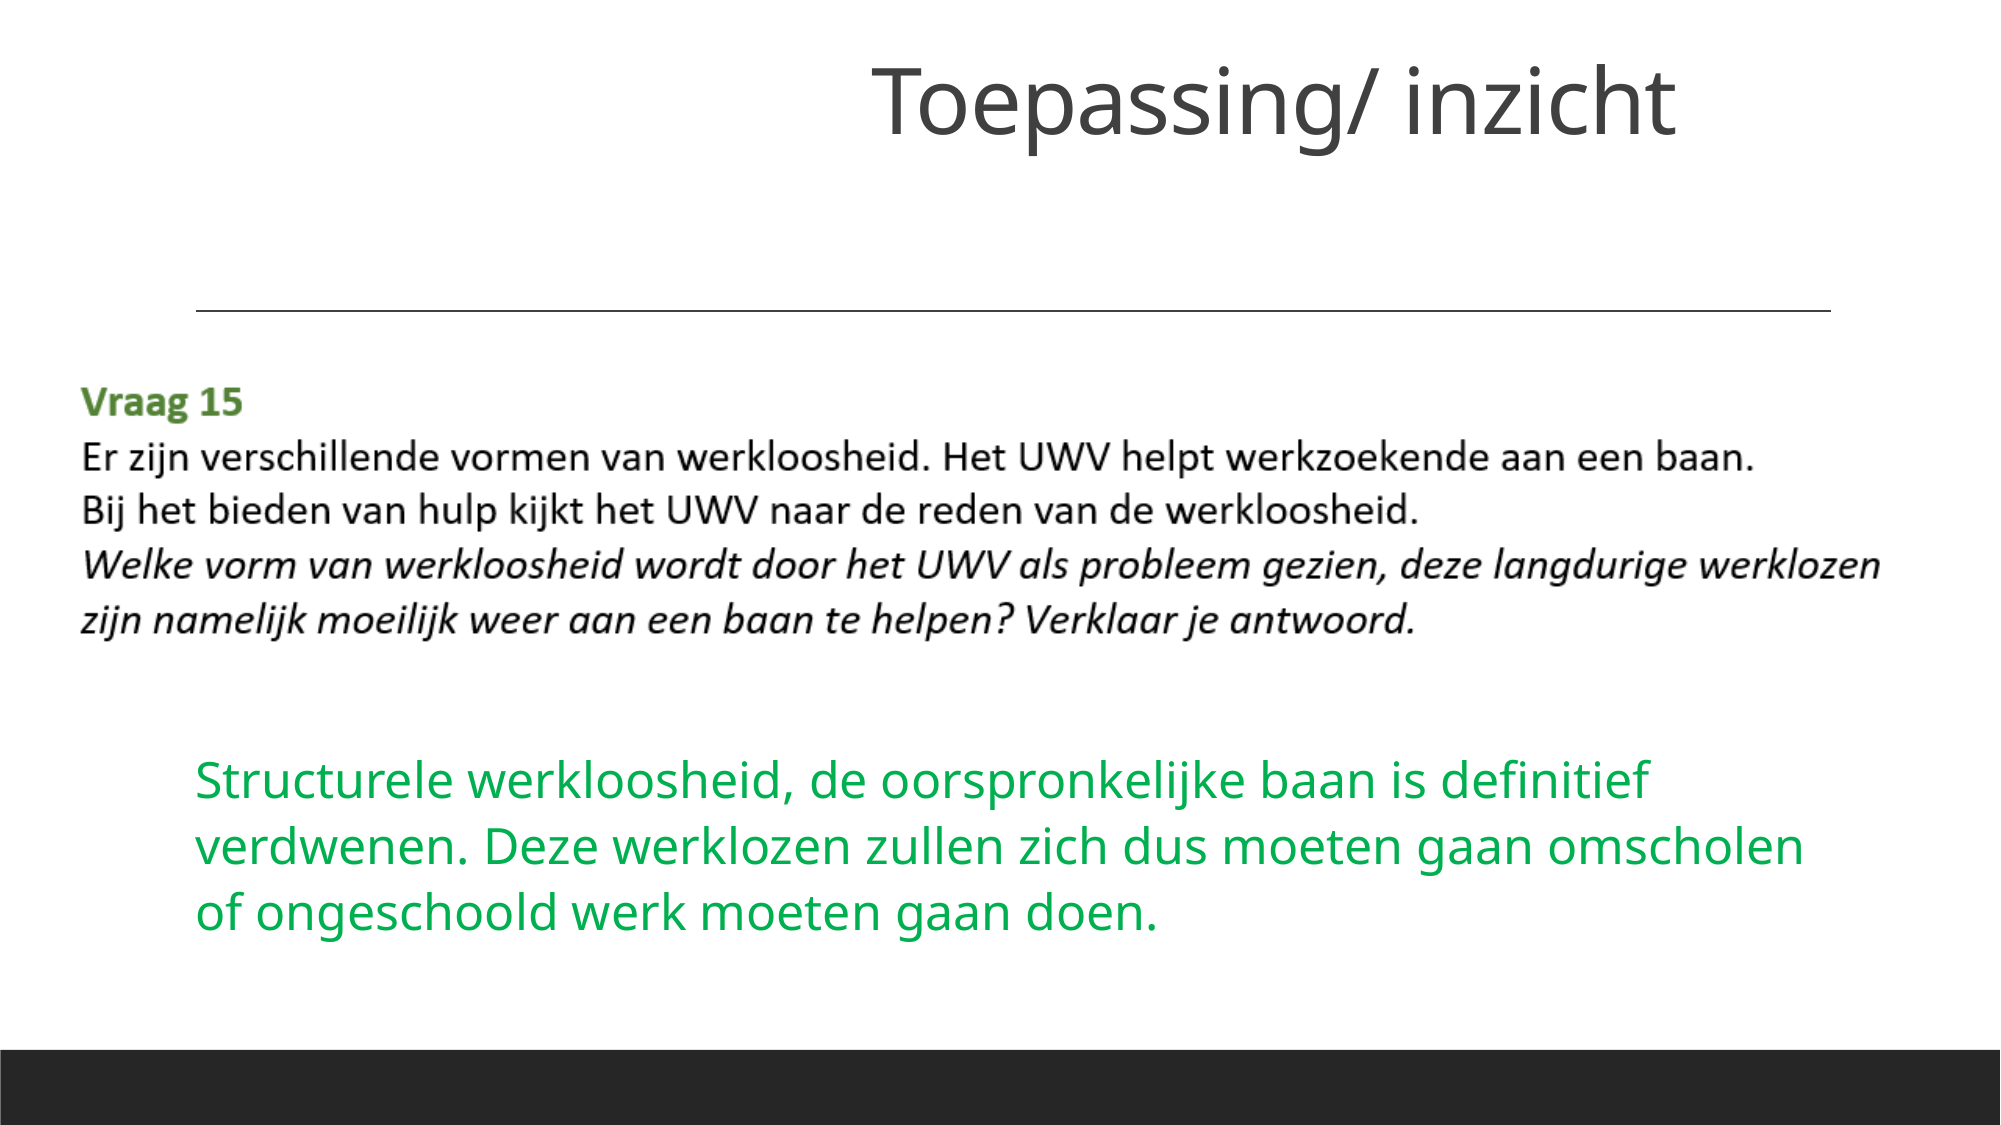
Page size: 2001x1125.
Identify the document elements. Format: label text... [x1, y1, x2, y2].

text_box Toepassing/ inzicht [856, 47, 1830, 163]
picture [55, 354, 1945, 666]
list Structurele werkloosheid, de oorspronkelijke baan is definitief verdwenen. Deze werklozen zullen zich dus moeten gaan omscholen of ongeschoold werk moeten gaan doen. [179, 735, 1830, 963]
